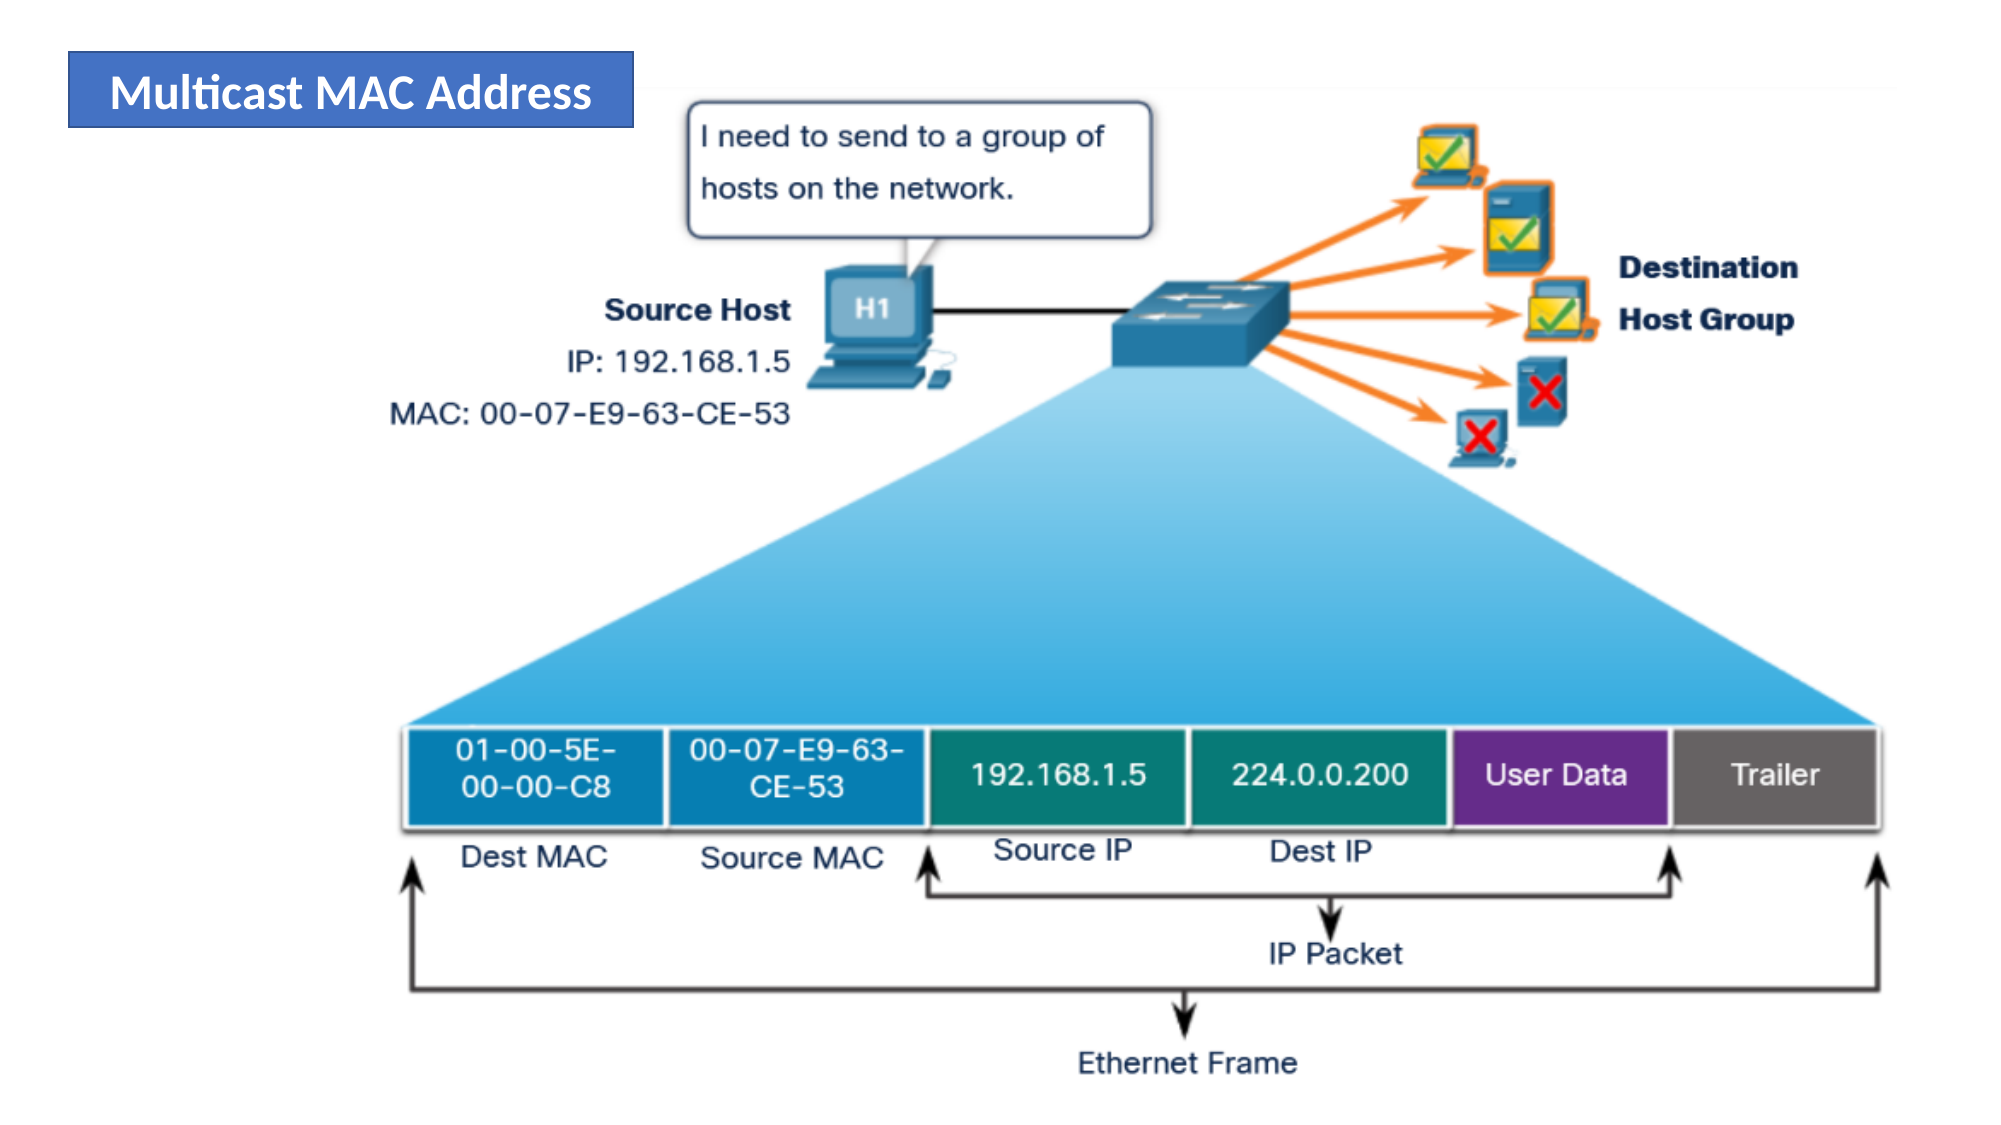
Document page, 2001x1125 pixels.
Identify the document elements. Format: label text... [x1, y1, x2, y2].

picture [360, 87, 1897, 1095]
text_box Multicast MAC Address [68, 51, 634, 128]
